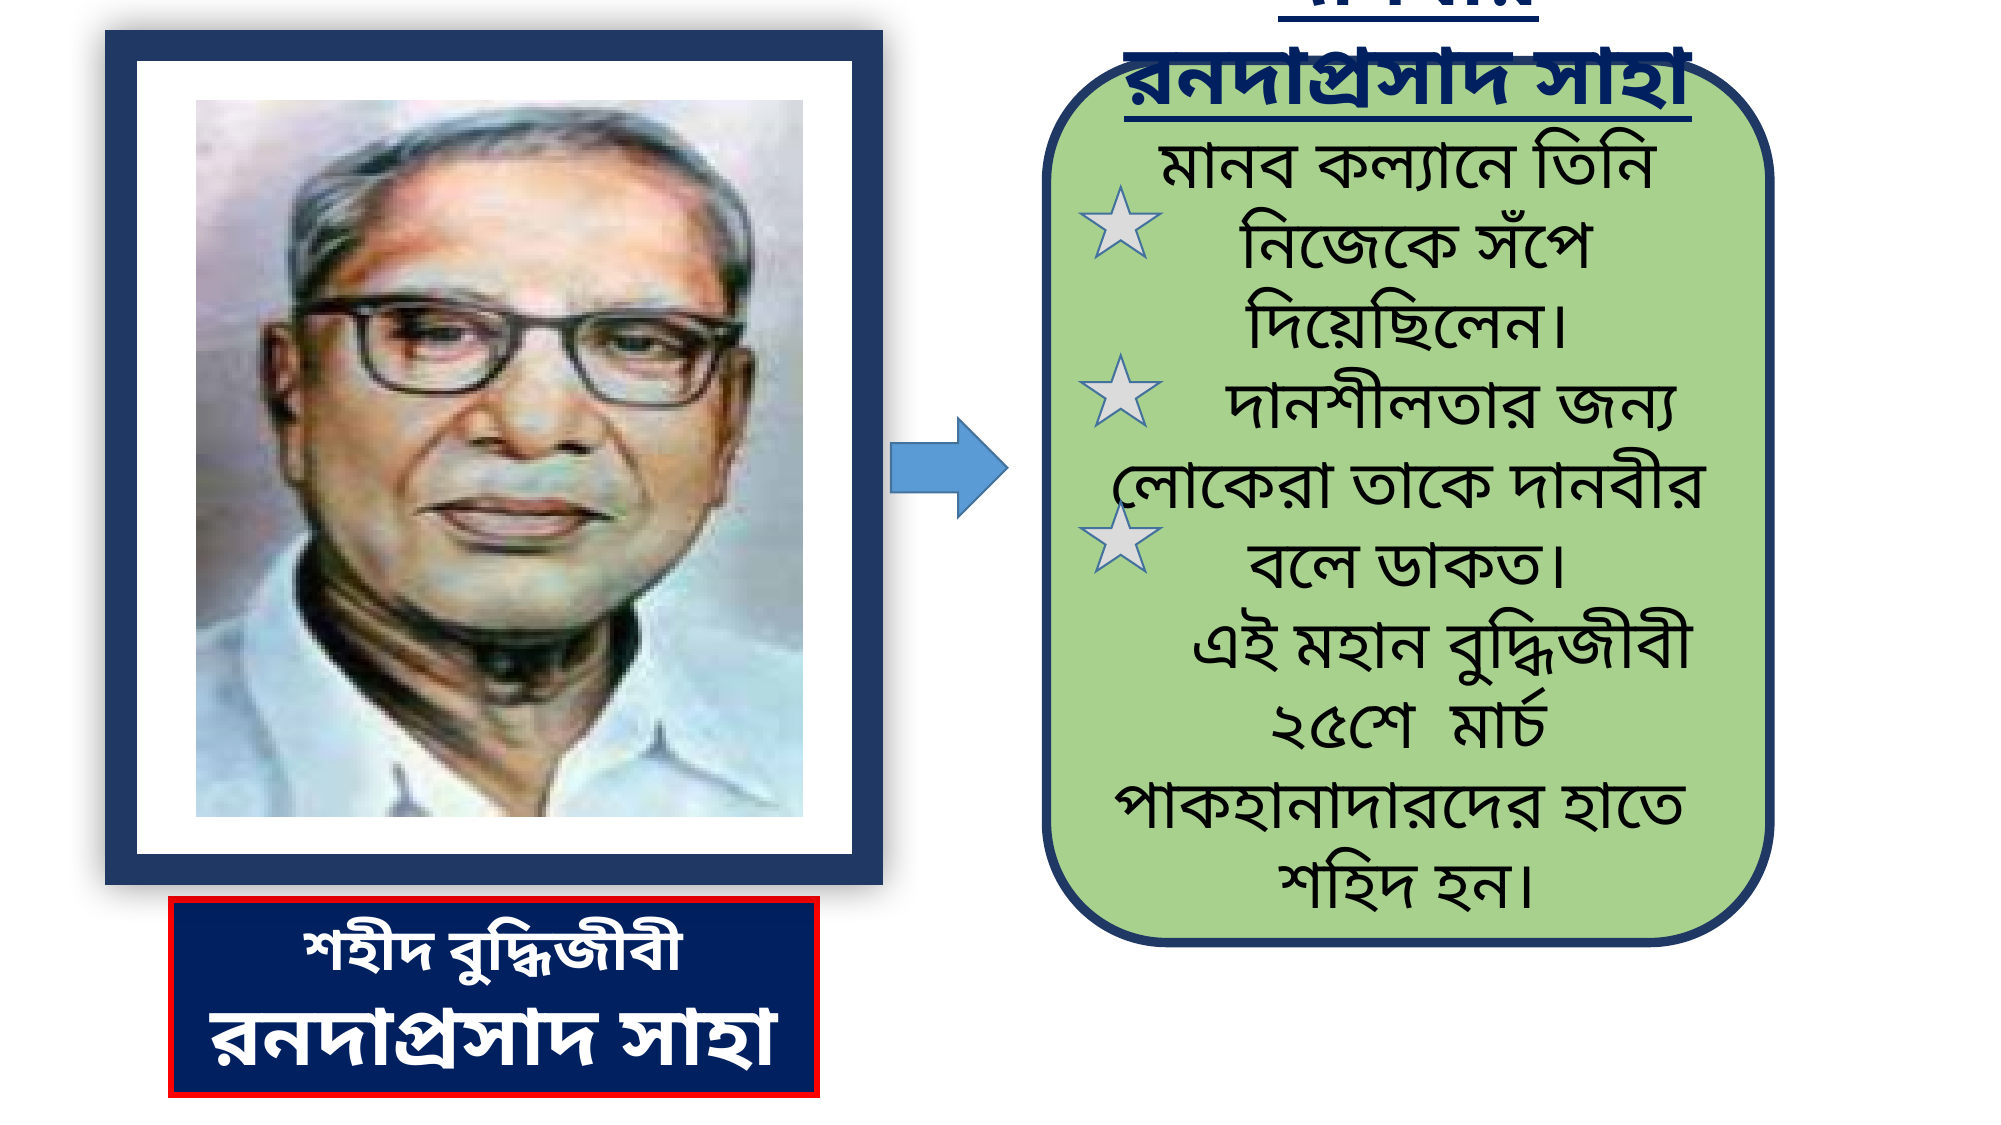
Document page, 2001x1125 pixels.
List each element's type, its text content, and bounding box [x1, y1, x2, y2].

picture [136, 61, 853, 854]
text_box শহীদ বুদ্ধিজীবী রনদাপ্রসাদ সাহা [170, 913, 818, 1096]
text_box [1077, 498, 1164, 574]
text_box দানবীর রনদাপ্রসাদ সাহা মানব কল্যানে তিনি নিজেকে সঁপে দিয়েছিলেন। দানশীলতার জন্য লোকেরা তাকে দানবীর বলে ডাকত। এই মহান বুদ্ধিজীবী ২৫শে মার্চ পাকহানাদারদের হাতে শহিদ হন। [1045, 59, 1771, 944]
text_box [889, 416, 1009, 520]
text_box [1077, 352, 1164, 428]
text_box [1077, 183, 1164, 260]
